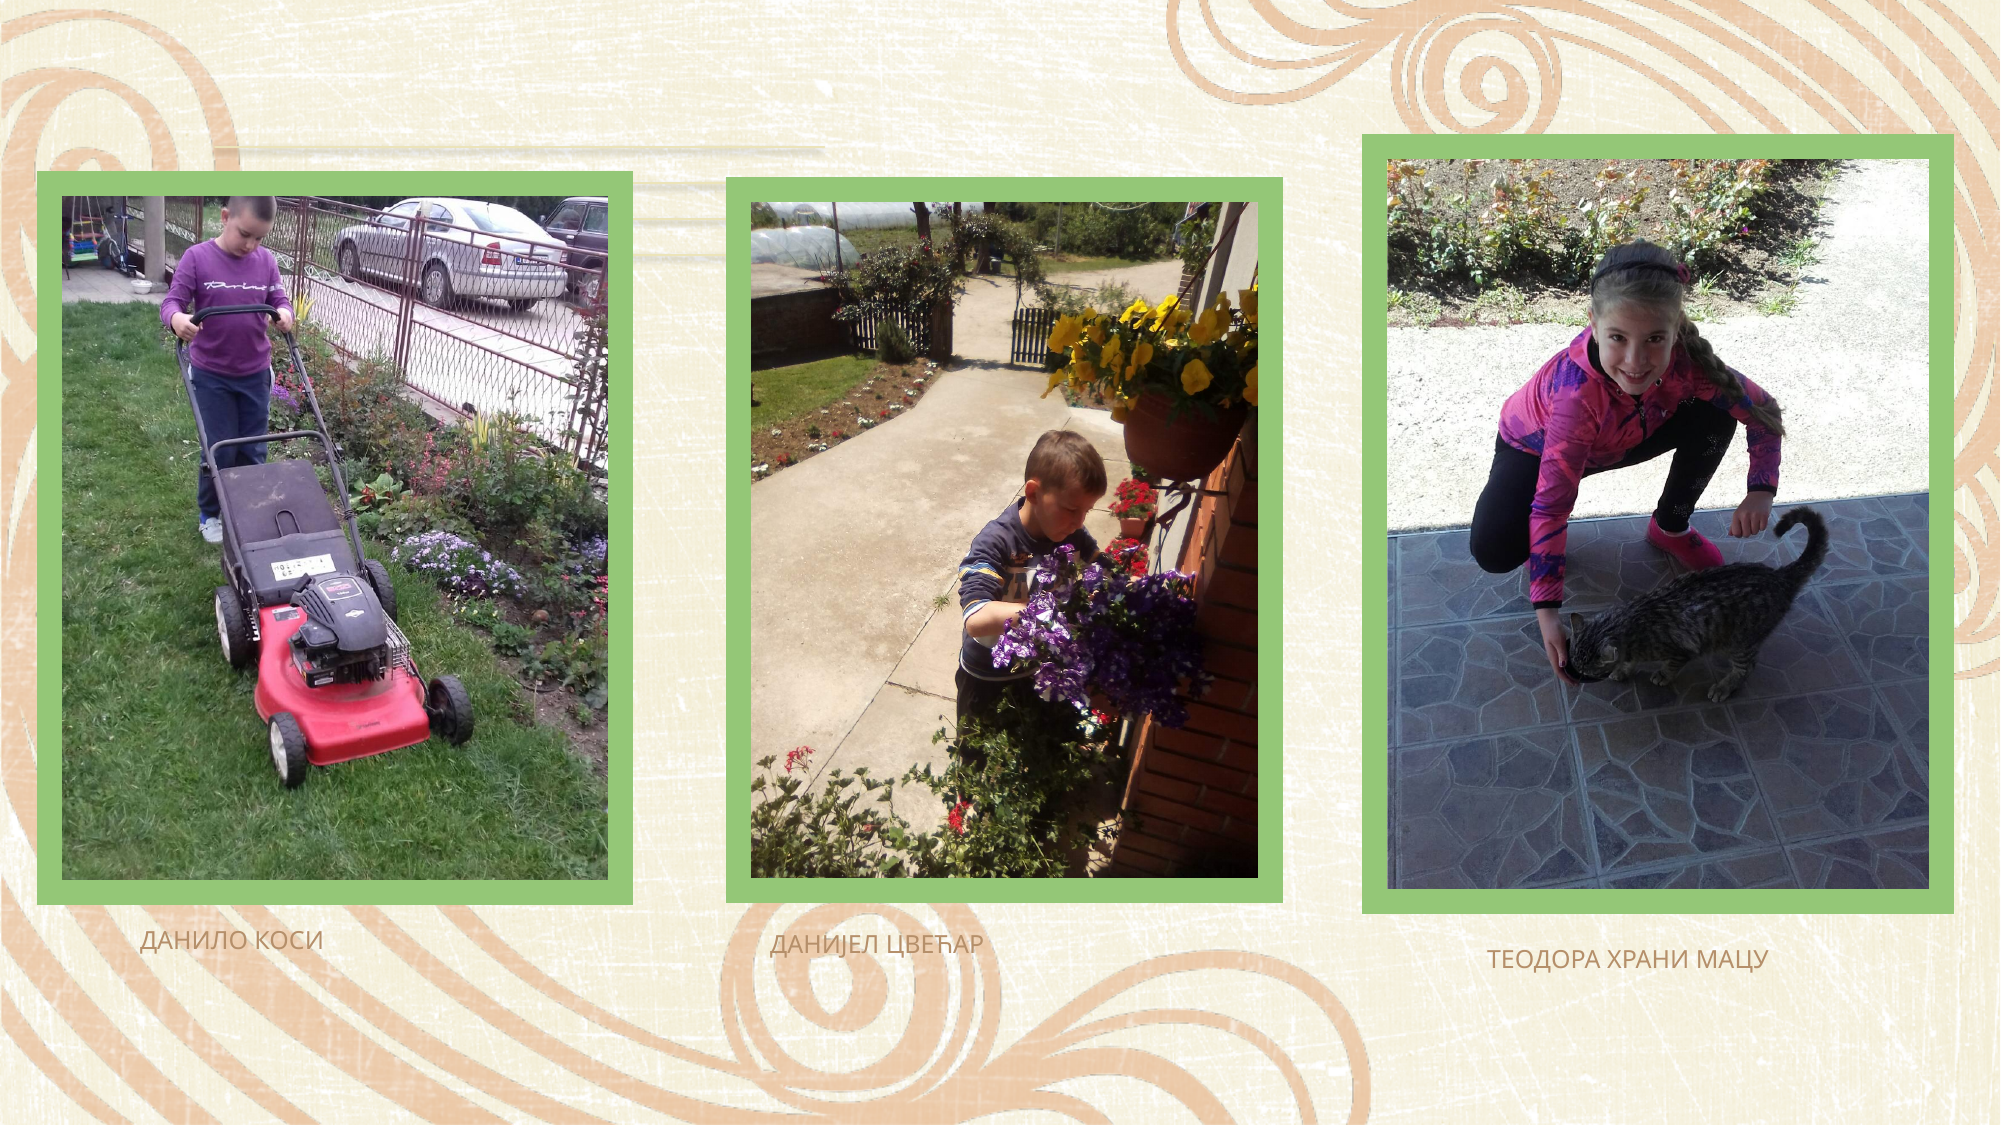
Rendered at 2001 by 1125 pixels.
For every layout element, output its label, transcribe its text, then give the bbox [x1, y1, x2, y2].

text_box ТЕОДОРА ХРАНИ МАЦУ [1487, 937, 1877, 983]
picture [0, 0, 2001, 1125]
text_box [132, 933, 523, 978]
text_box ДАНИЛО КОСИ [139, 918, 530, 963]
text_box ДАНИЈЕЛ ЦВЕЋАР [770, 922, 1160, 967]
